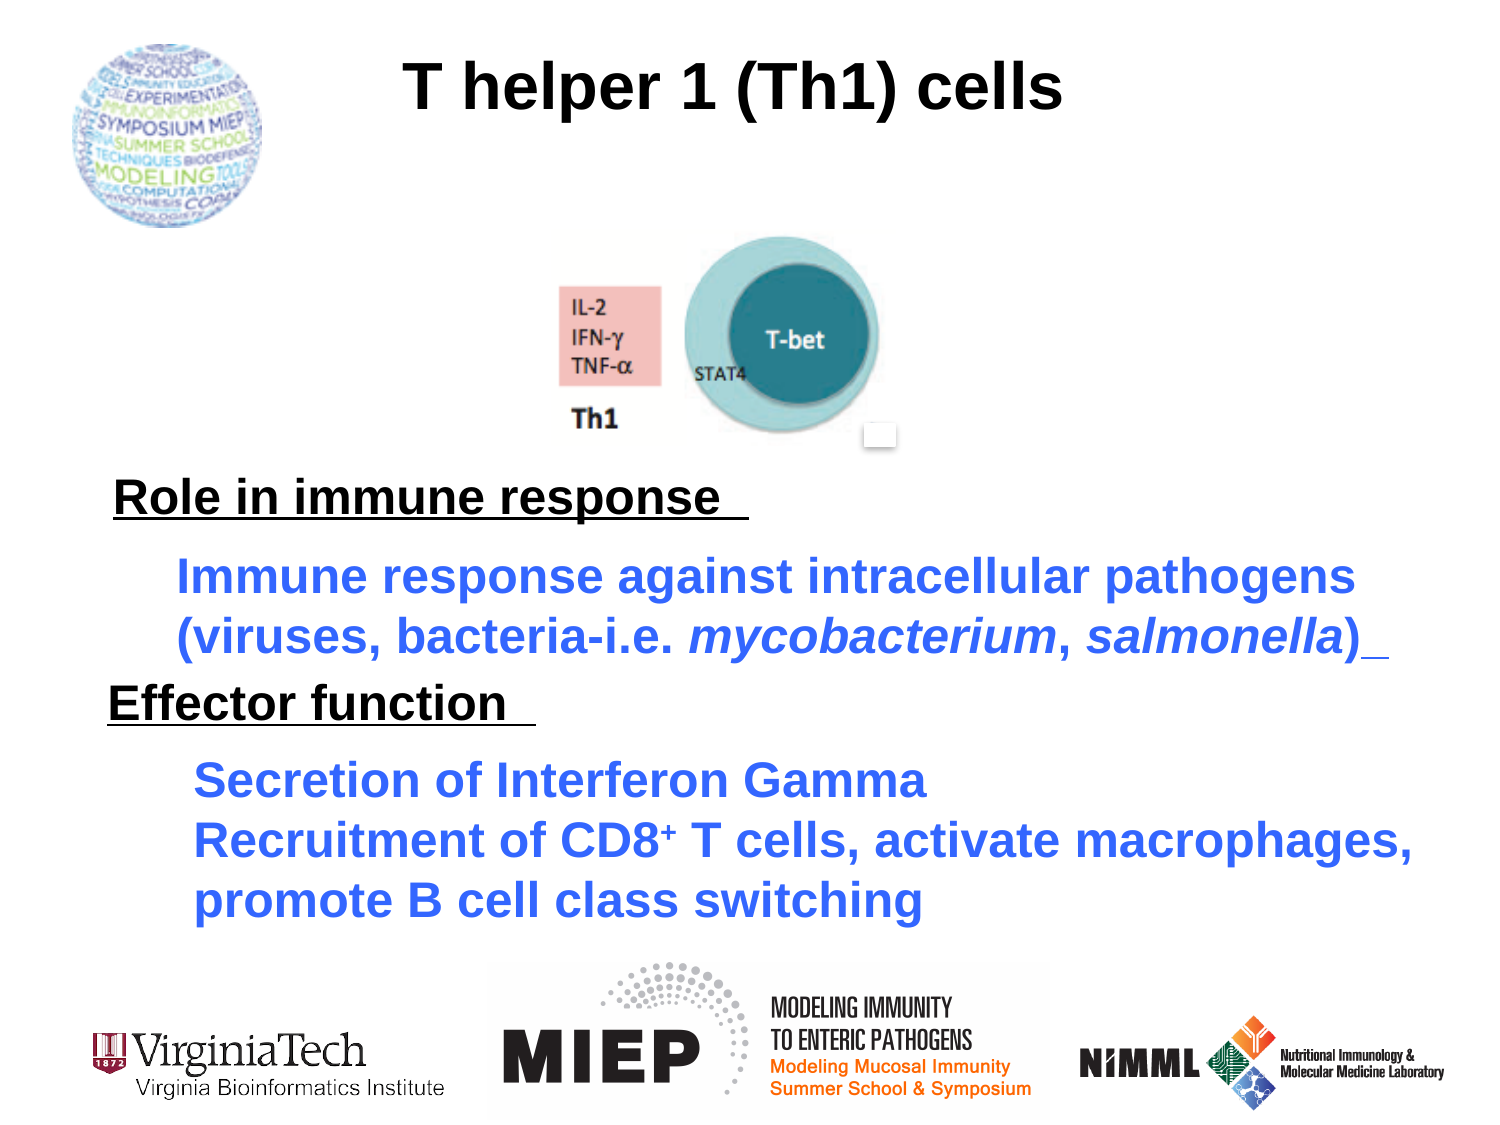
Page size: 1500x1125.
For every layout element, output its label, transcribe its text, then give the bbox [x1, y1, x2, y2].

text_box Effector function [92, 663, 551, 739]
picture [487, 962, 1050, 1120]
text_box Secretion of Interferon Gamma Recruitment of CD8+ T cells, activate macrophages, promote B cell class switching [178, 740, 1429, 936]
picture [72, 44, 262, 228]
text_box T helper 1 (Th1) cells [387, 35, 1118, 131]
picture [93, 1031, 444, 1100]
picture [1075, 1013, 1450, 1113]
text_box Role in immune response [98, 457, 765, 532]
picture [551, 212, 896, 447]
text_box Immune response against intracellular pathogens (viruses, bacteria-i.e. mycobacterium, salmonella) [161, 536, 1404, 672]
